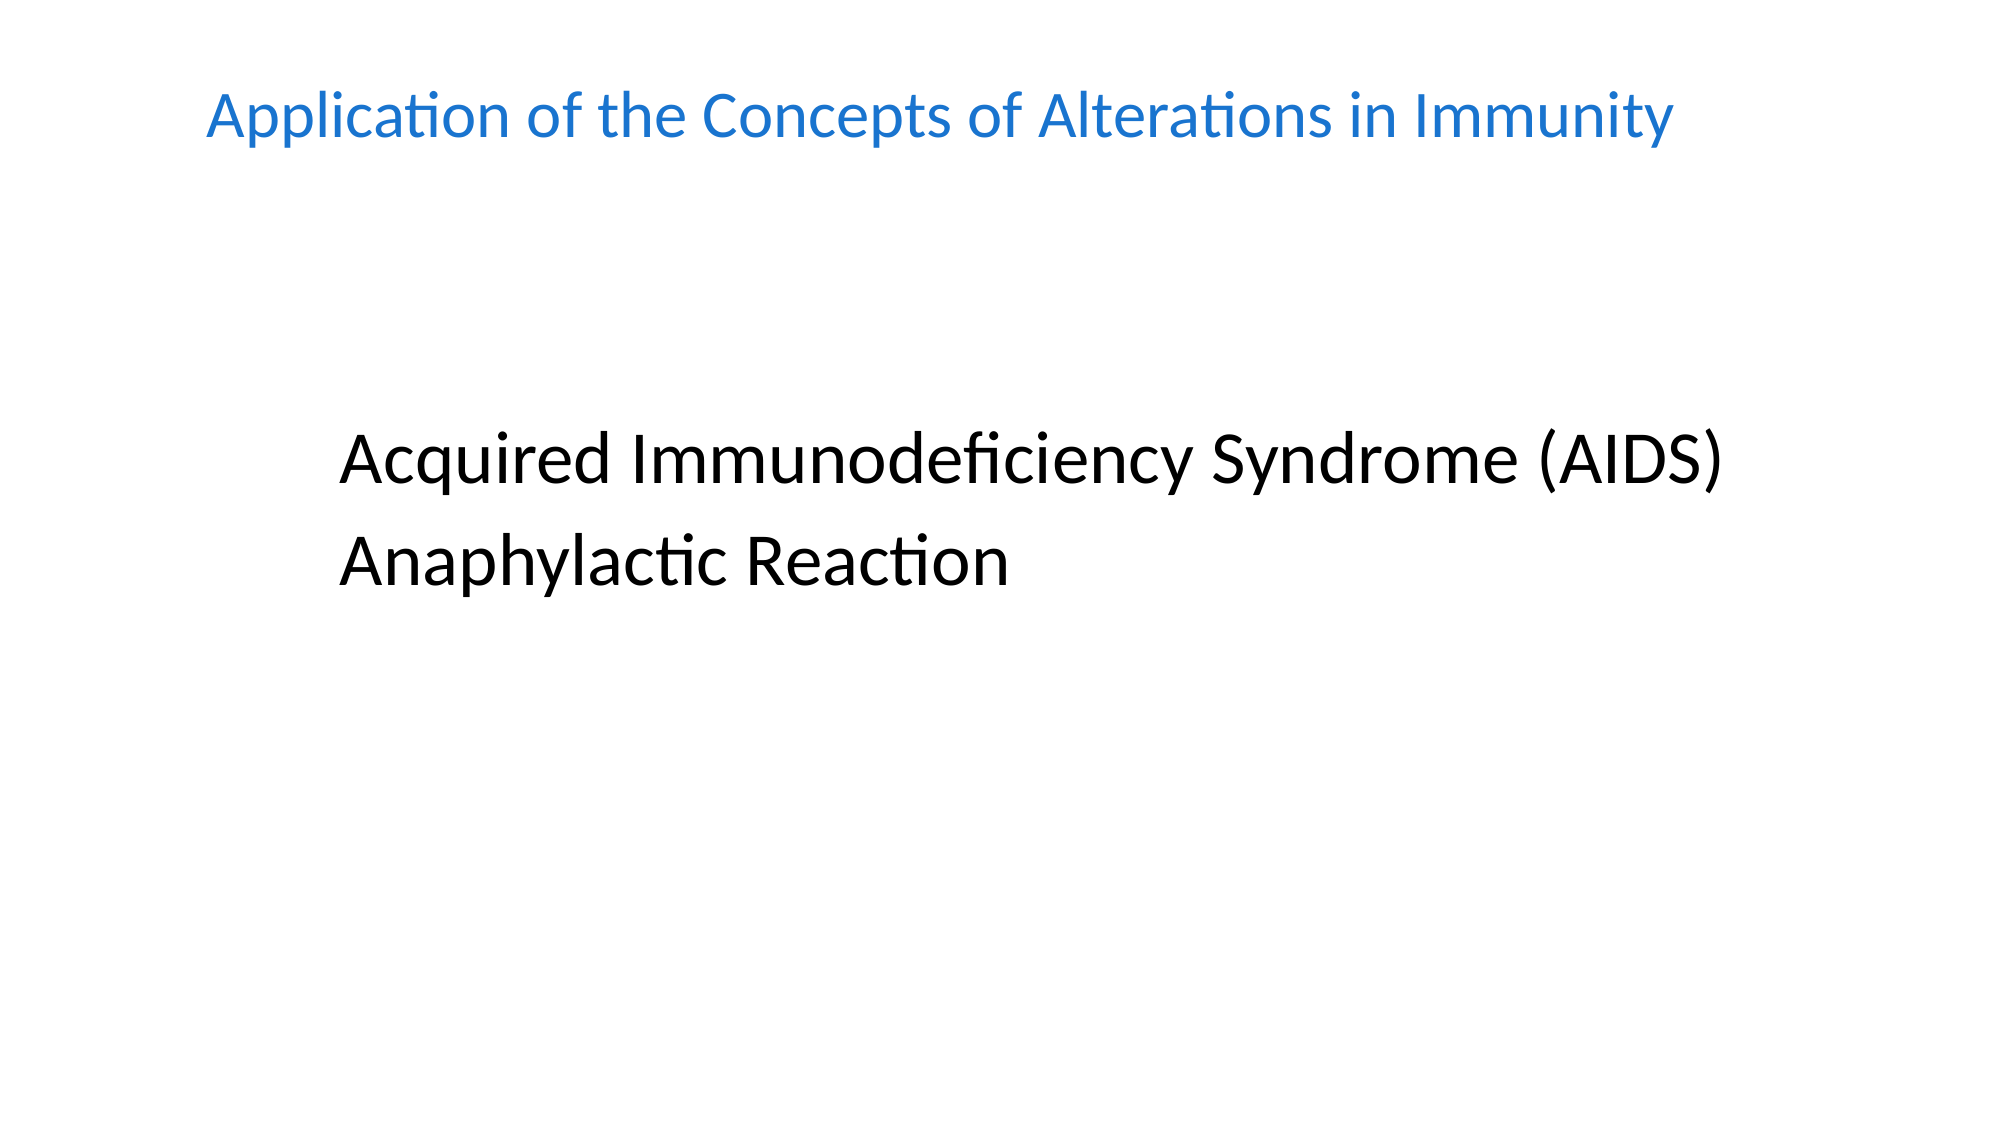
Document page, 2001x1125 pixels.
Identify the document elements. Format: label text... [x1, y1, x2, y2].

title Application of the Concepts of Alterations in Immunity [206, 0, 1795, 153]
list Acquired Immunodeficiency Syndrome (AIDS) Anaphylactic Reaction [324, 410, 1913, 917]
